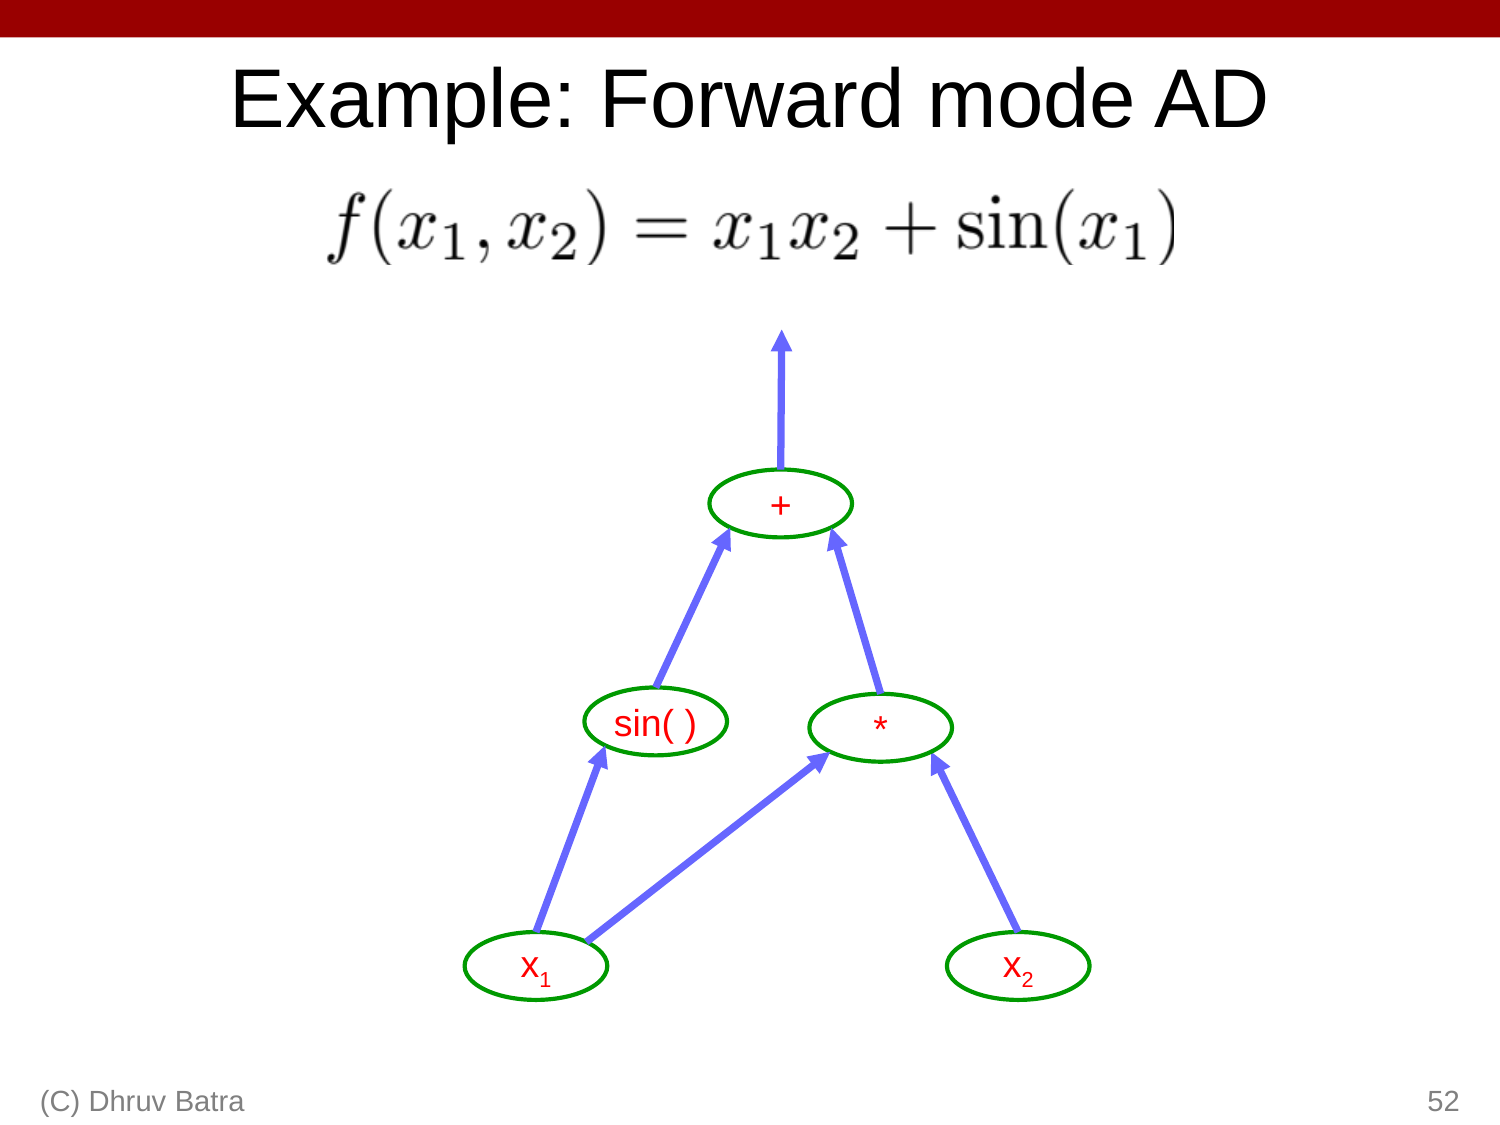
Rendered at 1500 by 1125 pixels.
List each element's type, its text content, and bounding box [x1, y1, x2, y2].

text_box x2 [946, 932, 1090, 1000]
text_box sin( ) [584, 687, 728, 750]
text_box x1 [464, 932, 608, 1000]
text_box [930, 751, 1019, 933]
text_box + [709, 469, 853, 538]
footer (C) Dhruv Batra [24, 1049, 501, 1125]
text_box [586, 751, 831, 943]
title Example: Forward mode AD [112, 37, 1388, 151]
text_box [535, 745, 606, 933]
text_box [655, 527, 731, 688]
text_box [830, 527, 881, 694]
picture [325, 187, 1175, 265]
text_box * [809, 693, 953, 762]
slide_number 52 [1162, 1049, 1476, 1125]
